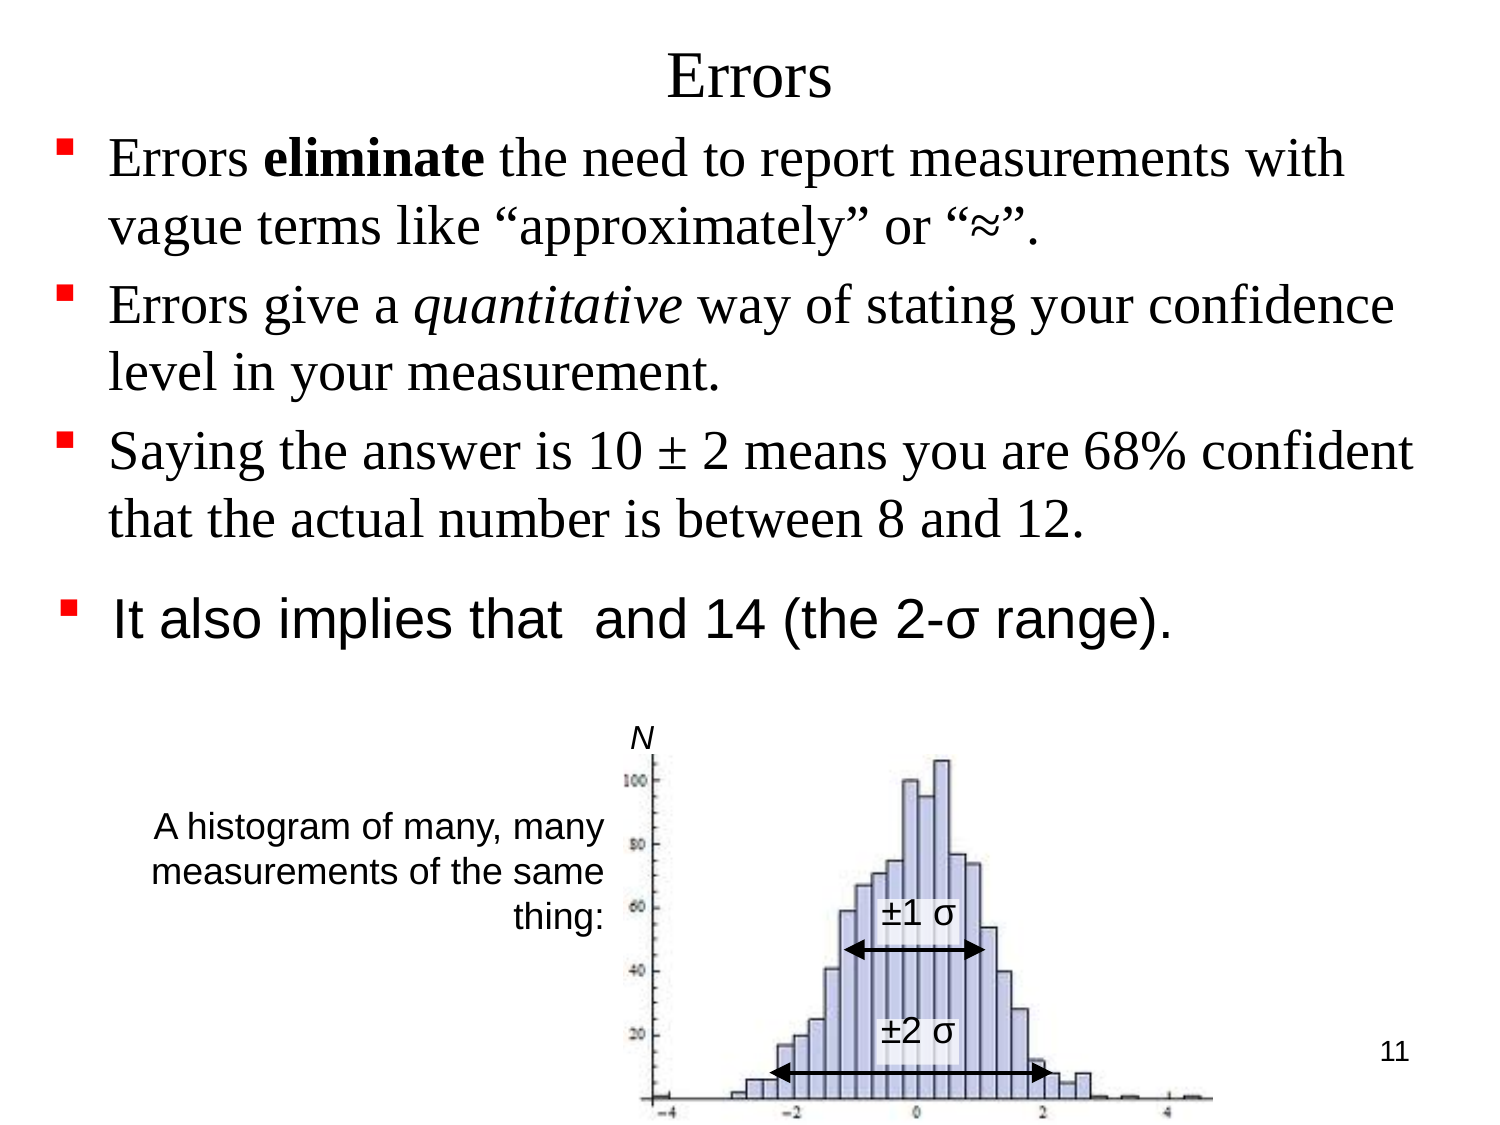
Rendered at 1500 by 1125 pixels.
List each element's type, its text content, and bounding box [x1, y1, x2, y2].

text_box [769, 998, 1054, 1075]
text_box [843, 880, 986, 957]
title Errors [74, 12, 1426, 112]
list Errors eliminate the need to report measurements with vague terms like “approximately” or “≈”. Errors give a quantitative way of stating your confidence level in your measurement. Saying the answer is 10 ± 2 means you are 68% confident that the actual number is between 8 and 12. [37, 112, 1476, 726]
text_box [103, 708, 1214, 1125]
text_box It also implies that and 14 (the 2-σ range). [41, 574, 1435, 825]
slide_number 11 [1218, 1024, 1426, 1103]
